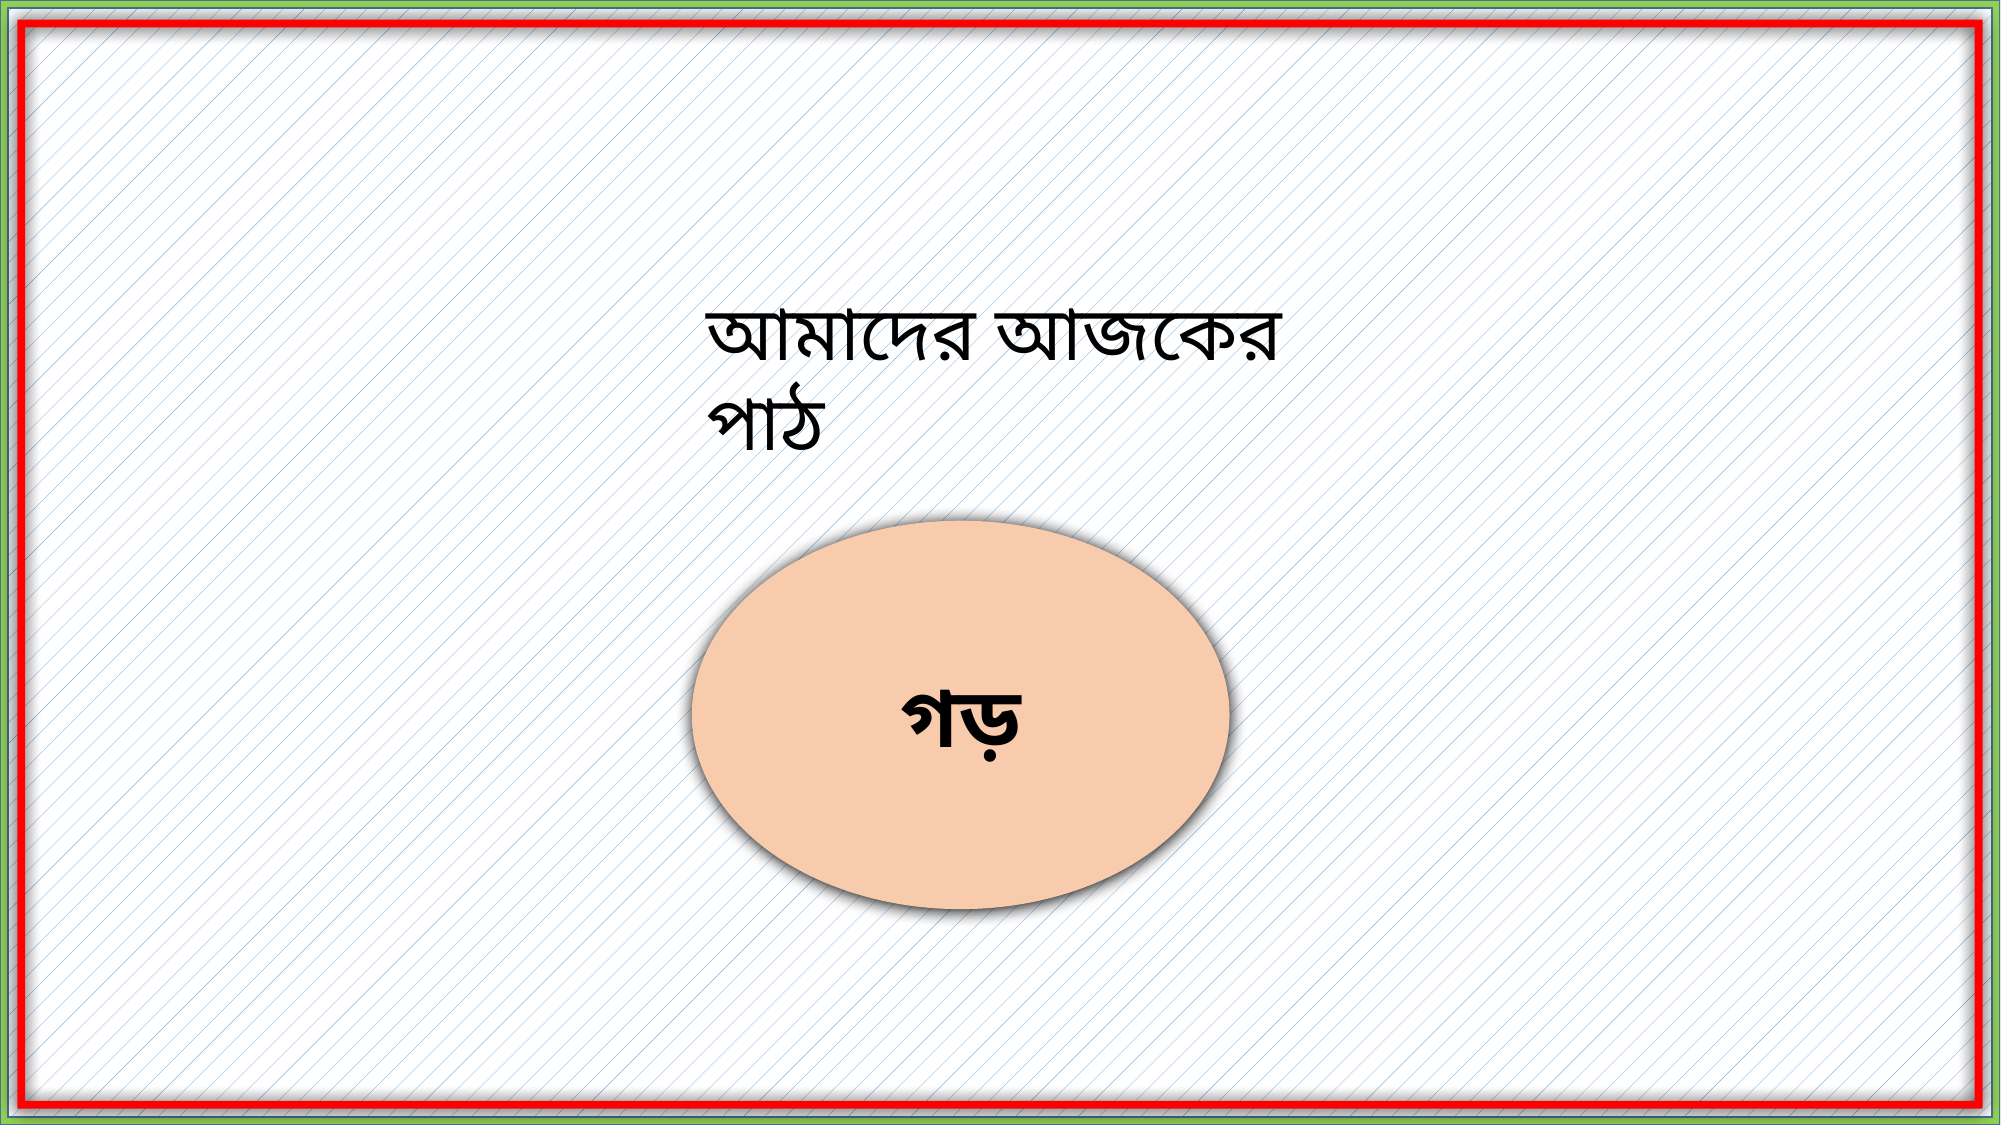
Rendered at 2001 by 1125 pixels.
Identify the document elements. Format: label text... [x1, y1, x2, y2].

text_box আমাদের আজকের পাঠ [691, 278, 1299, 474]
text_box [543, 520, 1378, 910]
